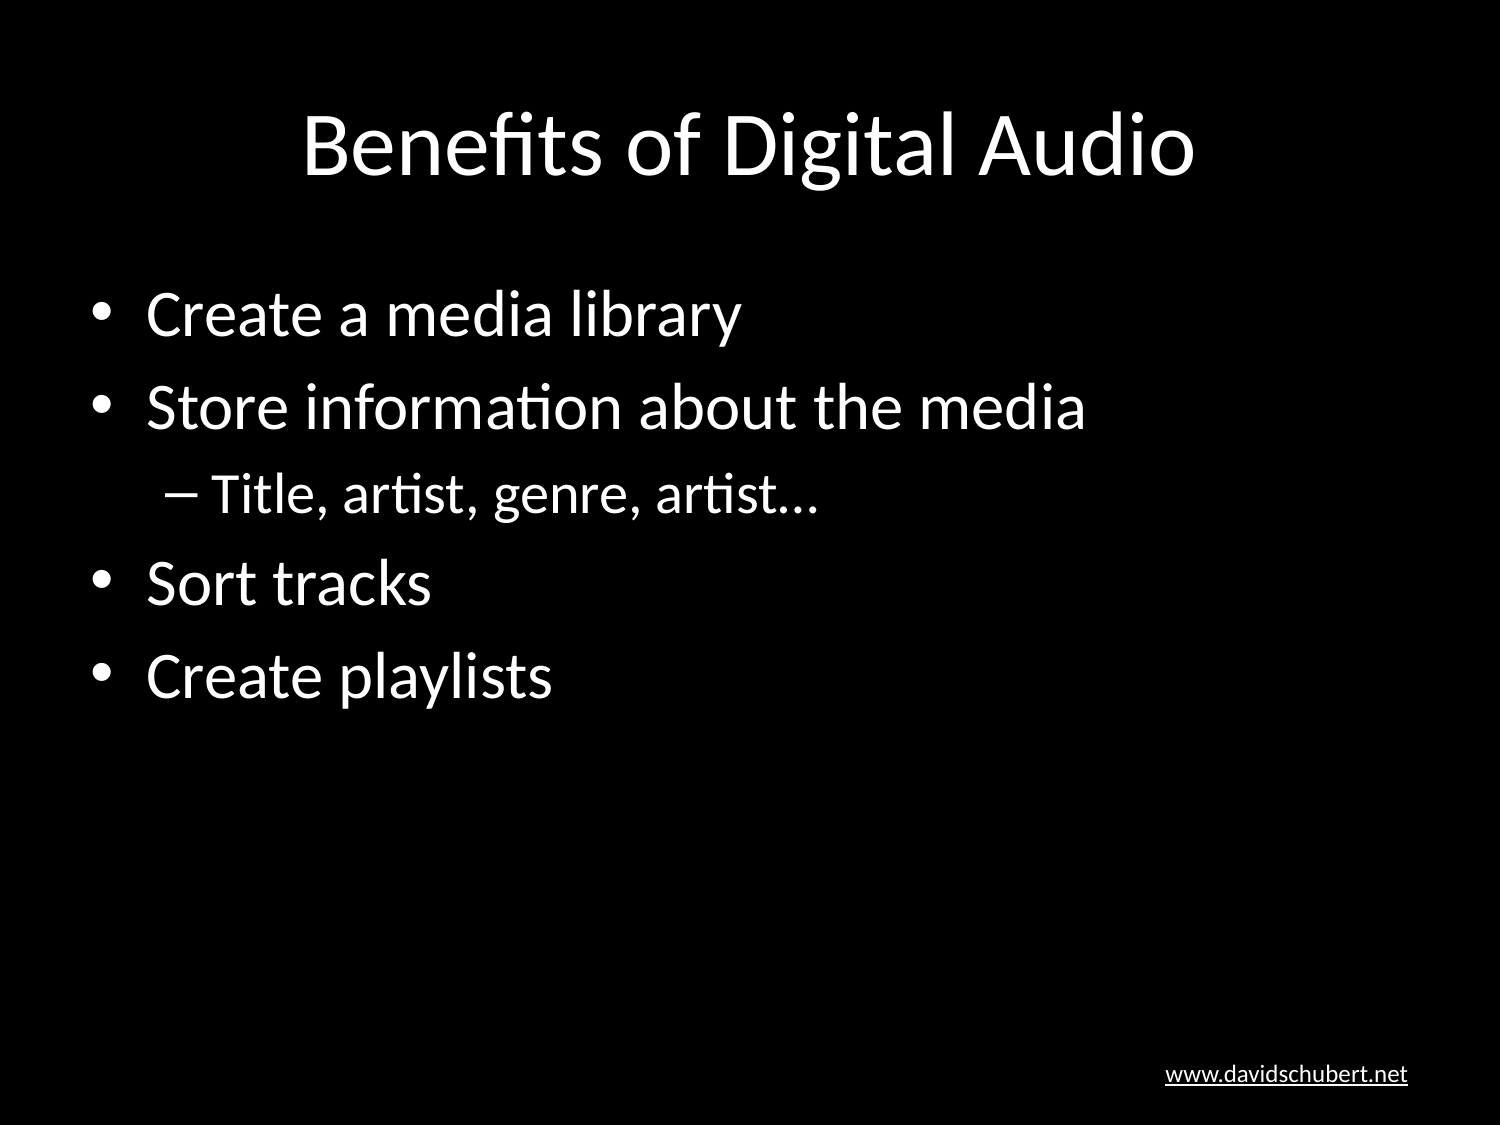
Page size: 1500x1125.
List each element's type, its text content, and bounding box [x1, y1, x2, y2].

list Create a media library Store information about the media Title, artist, genre, artist… Sort tracks Create playlists [75, 262, 1425, 1005]
title Benefits of Digital Audio [75, 45, 1425, 233]
